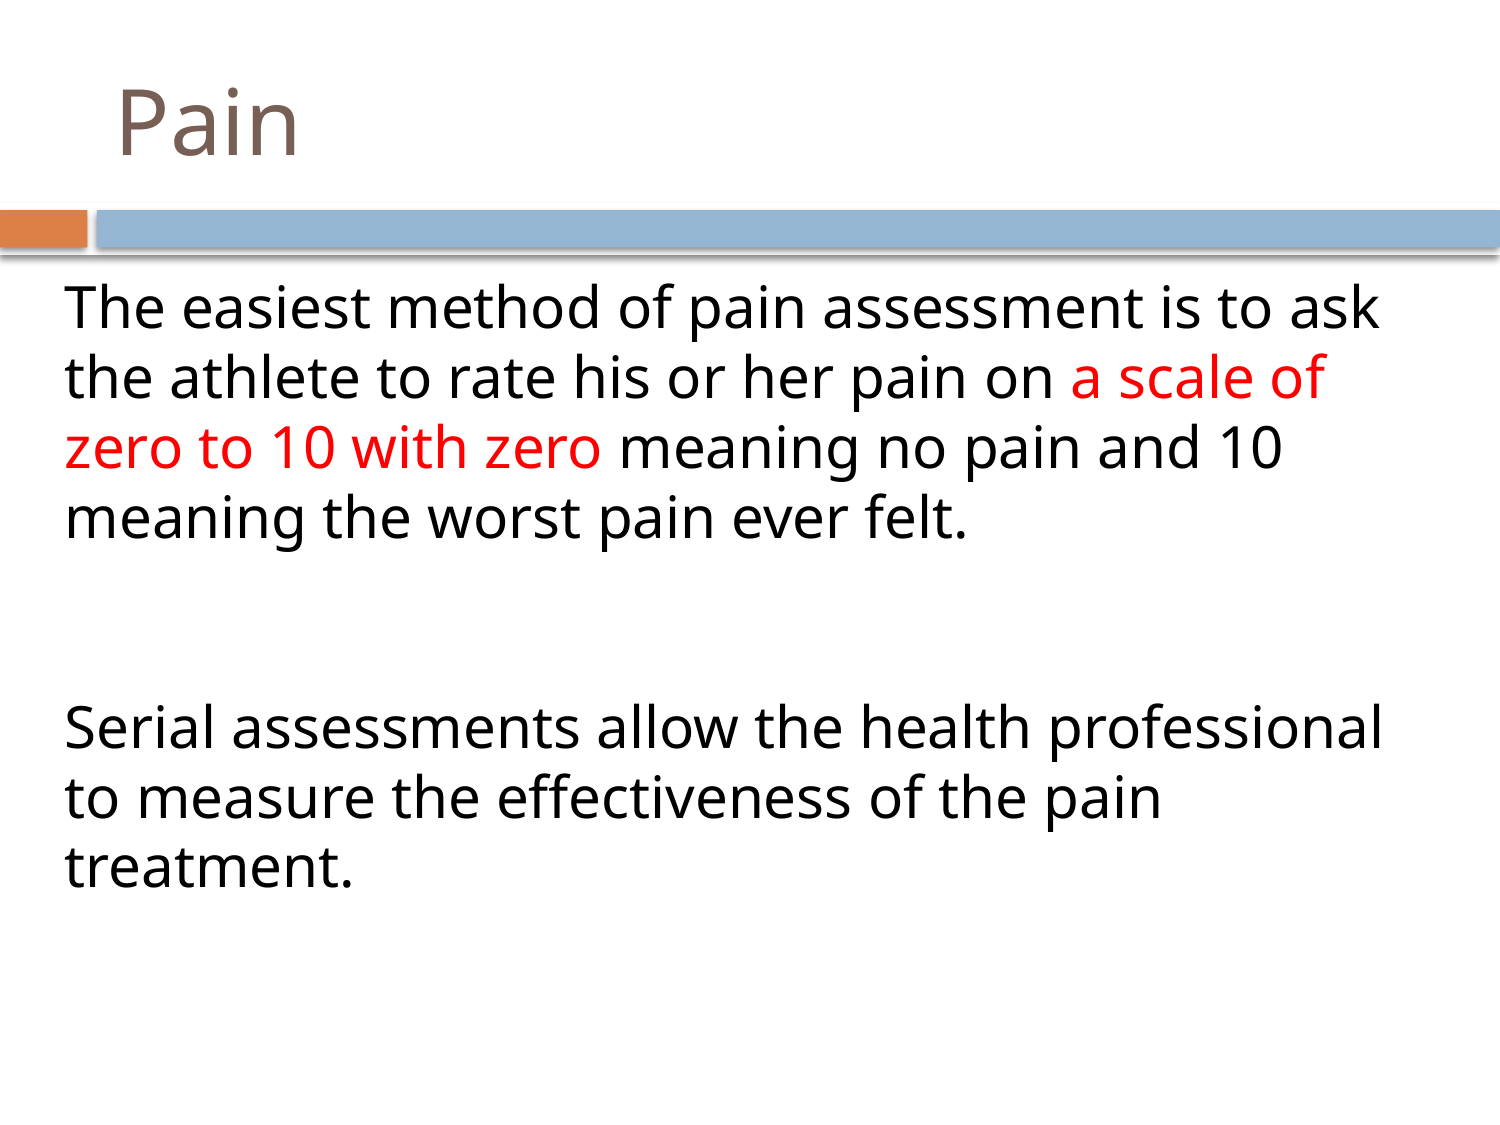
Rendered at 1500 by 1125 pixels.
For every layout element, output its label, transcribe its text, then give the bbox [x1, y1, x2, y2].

title Pain [99, 37, 1438, 200]
text_box The easiest method of pain assessment is to ask the athlete to rate his or her pain on a scale of zero to 10 with zero meaning no pain and 10 meaning the worst pain ever felt. Serial assessments allow the health professional to measure the effectiveness of the pain treatment. [49, 262, 1463, 977]
